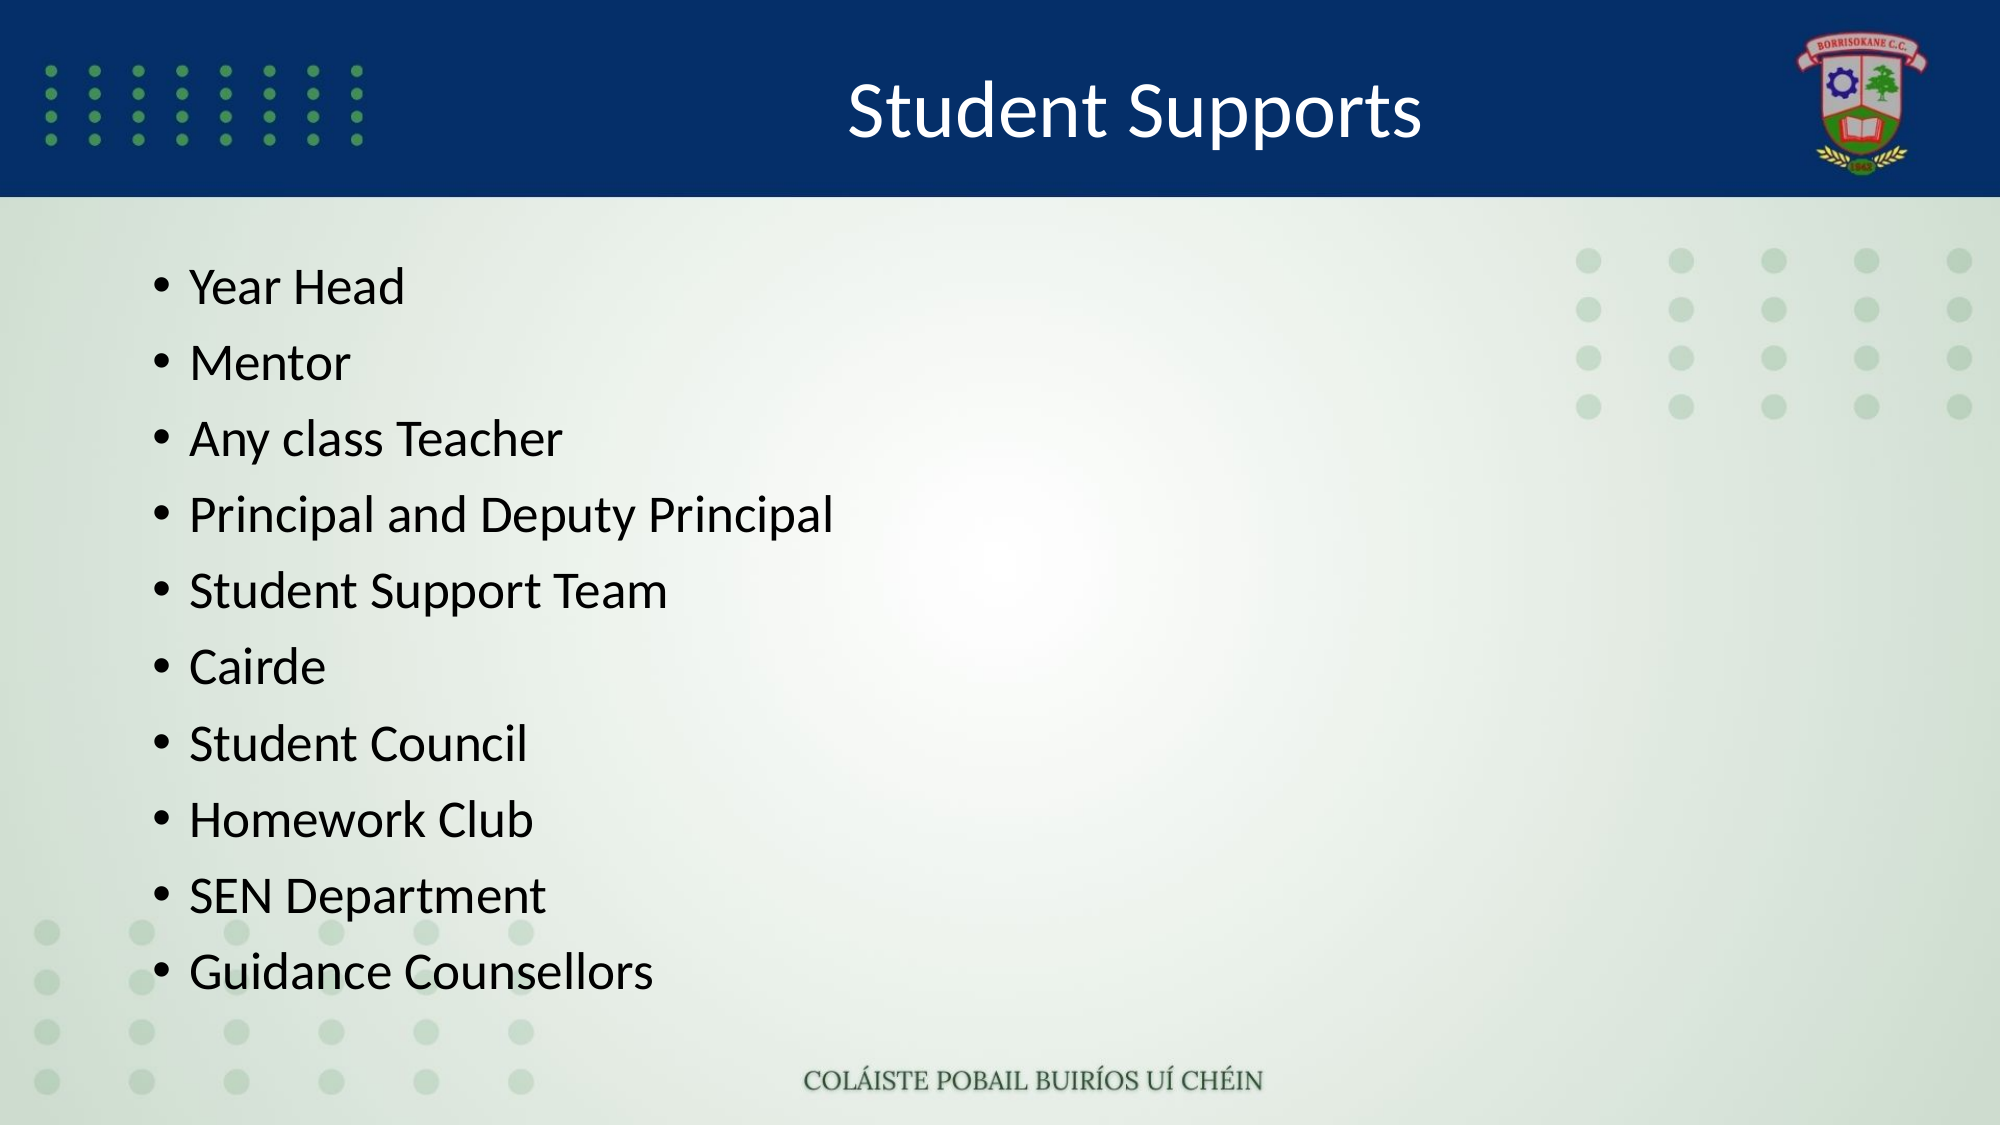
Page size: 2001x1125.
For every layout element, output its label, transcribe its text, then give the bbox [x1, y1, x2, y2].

picture [0, 0, 2000, 1125]
title Student Supports [410, 59, 1863, 164]
list Year Head Mentor Any class Teacher Principal and Deputy Principal Student Support Team Cairde Student Council Homework Club SEN Department Guidance Counsellors [137, 251, 1863, 1014]
